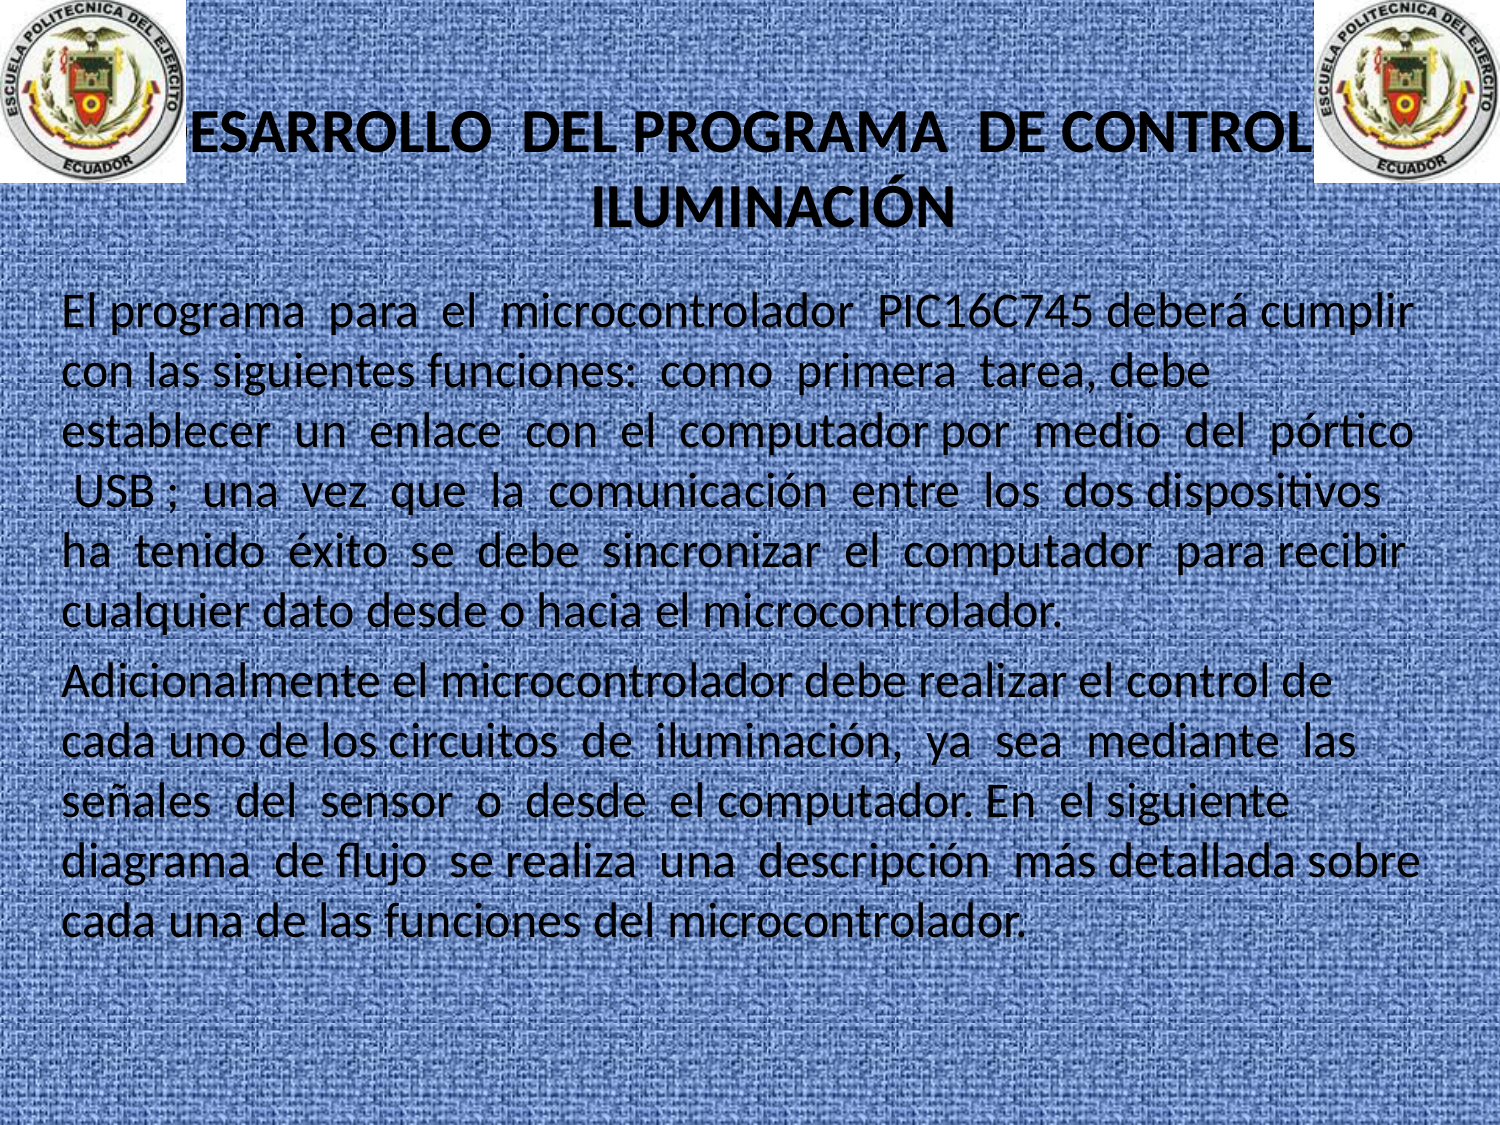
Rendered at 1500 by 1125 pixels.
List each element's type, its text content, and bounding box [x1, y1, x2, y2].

title DESARROLLO DEL PROGRAMA DE CONTROL DE ILUMINACIÓN [117, 82, 1430, 269]
picture [0, 0, 1500, 1125]
subtitle El programa para el microcontrolador PIC16C745 deberá cumplir con las siguientes funciones: como primera tarea, debe establecer un enlace con el computador por medio del pórtico USB ; una vez que la comunicación entre los dos dispositivos ha tenido éxito se debe sincronizar el computador para recibir cualquier dato desde o hacia el microcontrolador. Adicionalmente el microcontrolador debe realizar el control de cada uno de los circuitos de iluminación, ya sea mediante las señales del sensor o desde el computador. En el siguiente diagrama de flujo se realiza una descripción más detallada sobre cada una de las funciones del microcontrolador. [46, 269, 1442, 973]
